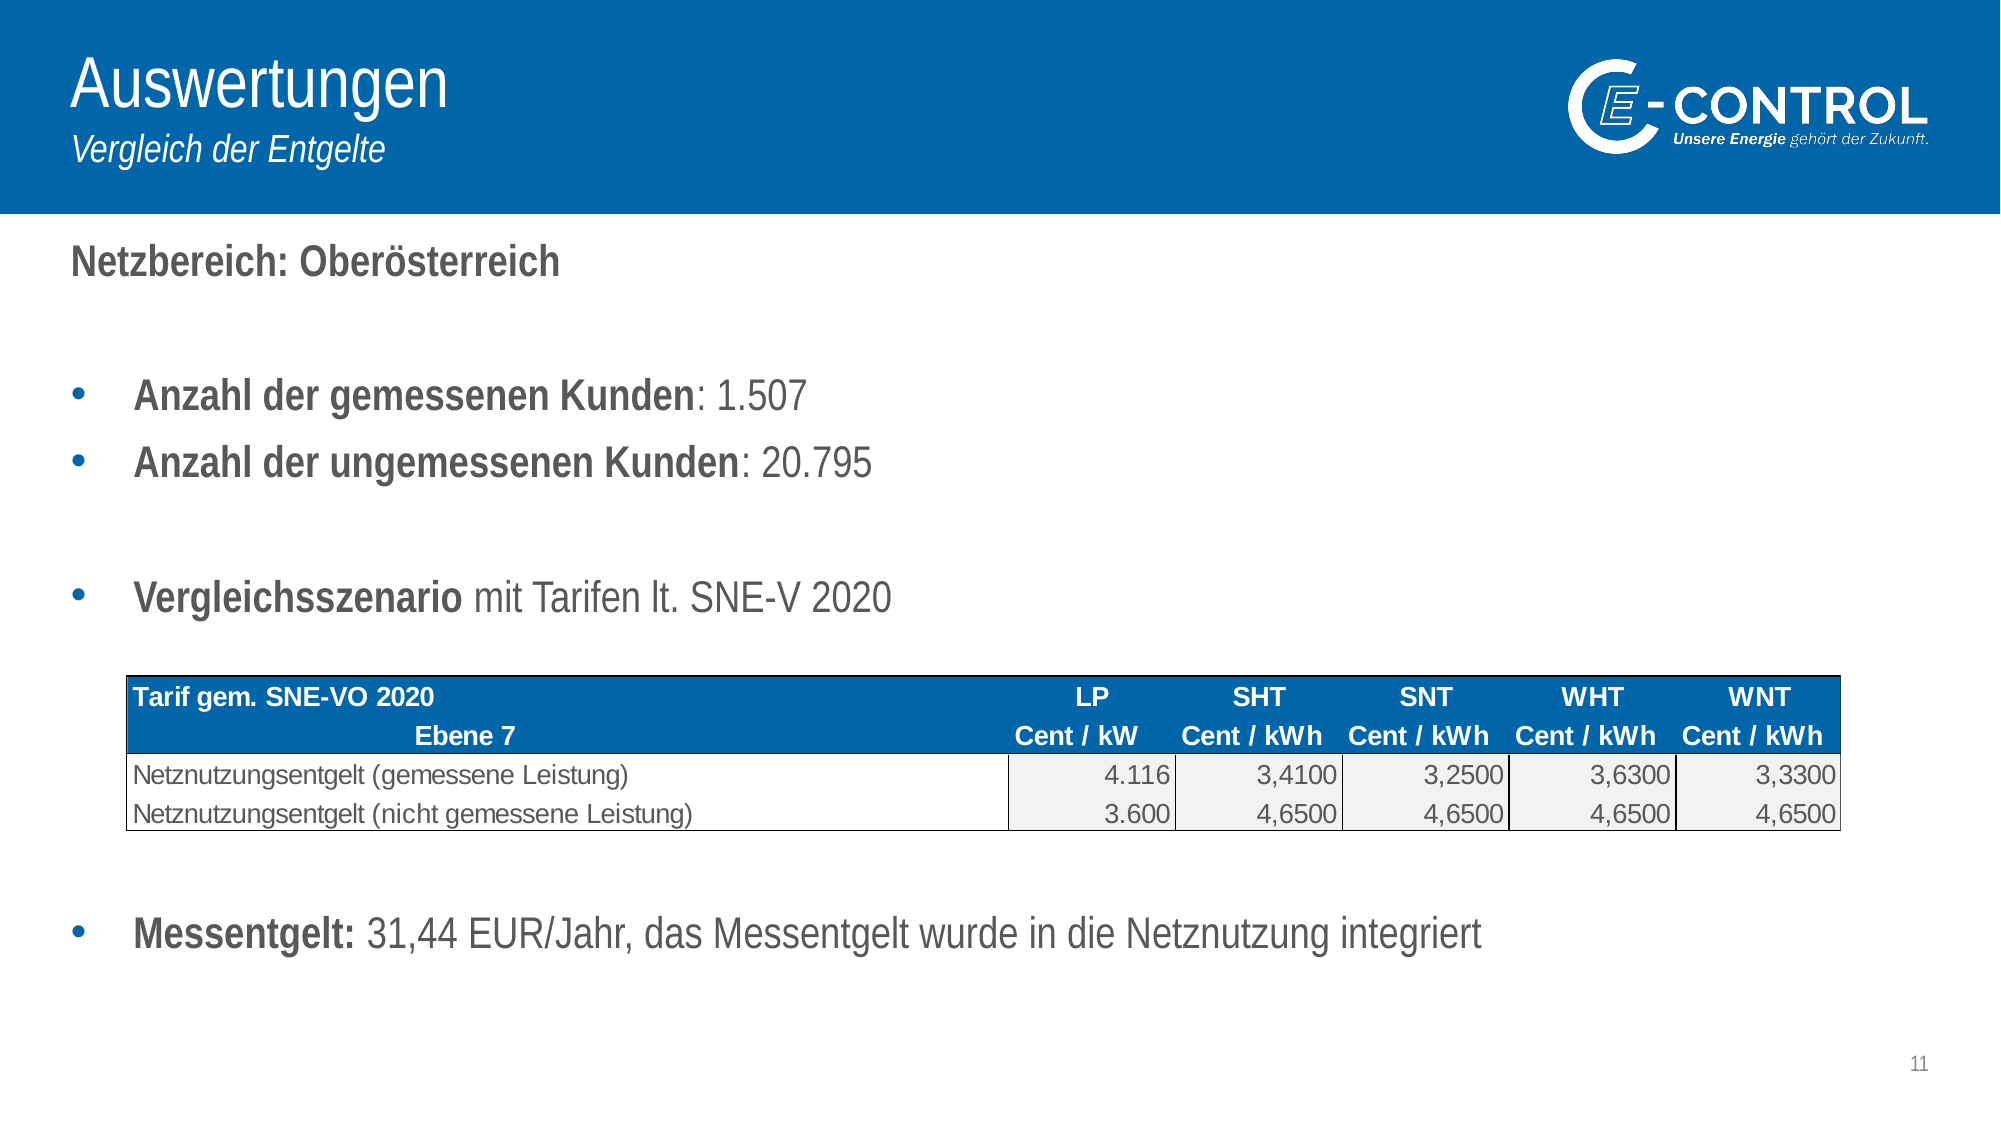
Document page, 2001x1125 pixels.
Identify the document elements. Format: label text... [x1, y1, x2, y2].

slide_number 11 [1692, 1043, 1930, 1083]
picture [1568, 59, 1928, 154]
title Auswertungen [70, 42, 1528, 122]
list Vergleich der Entgelte [70, 122, 1528, 171]
list Netzbereich: Oberösterreich Anzahl der gemessenen Kunden: 1.507 Anzahl der ungemessenen Kunden: 20.795 Vergleichsszenario mit Tarifen lt. SNE-V 2020 Messentgelt: 31,44 EUR/Jahr, das Messentgelt wurde in die Netznutzung integriert [70, 231, 1930, 1028]
picture [125, 675, 1843, 833]
